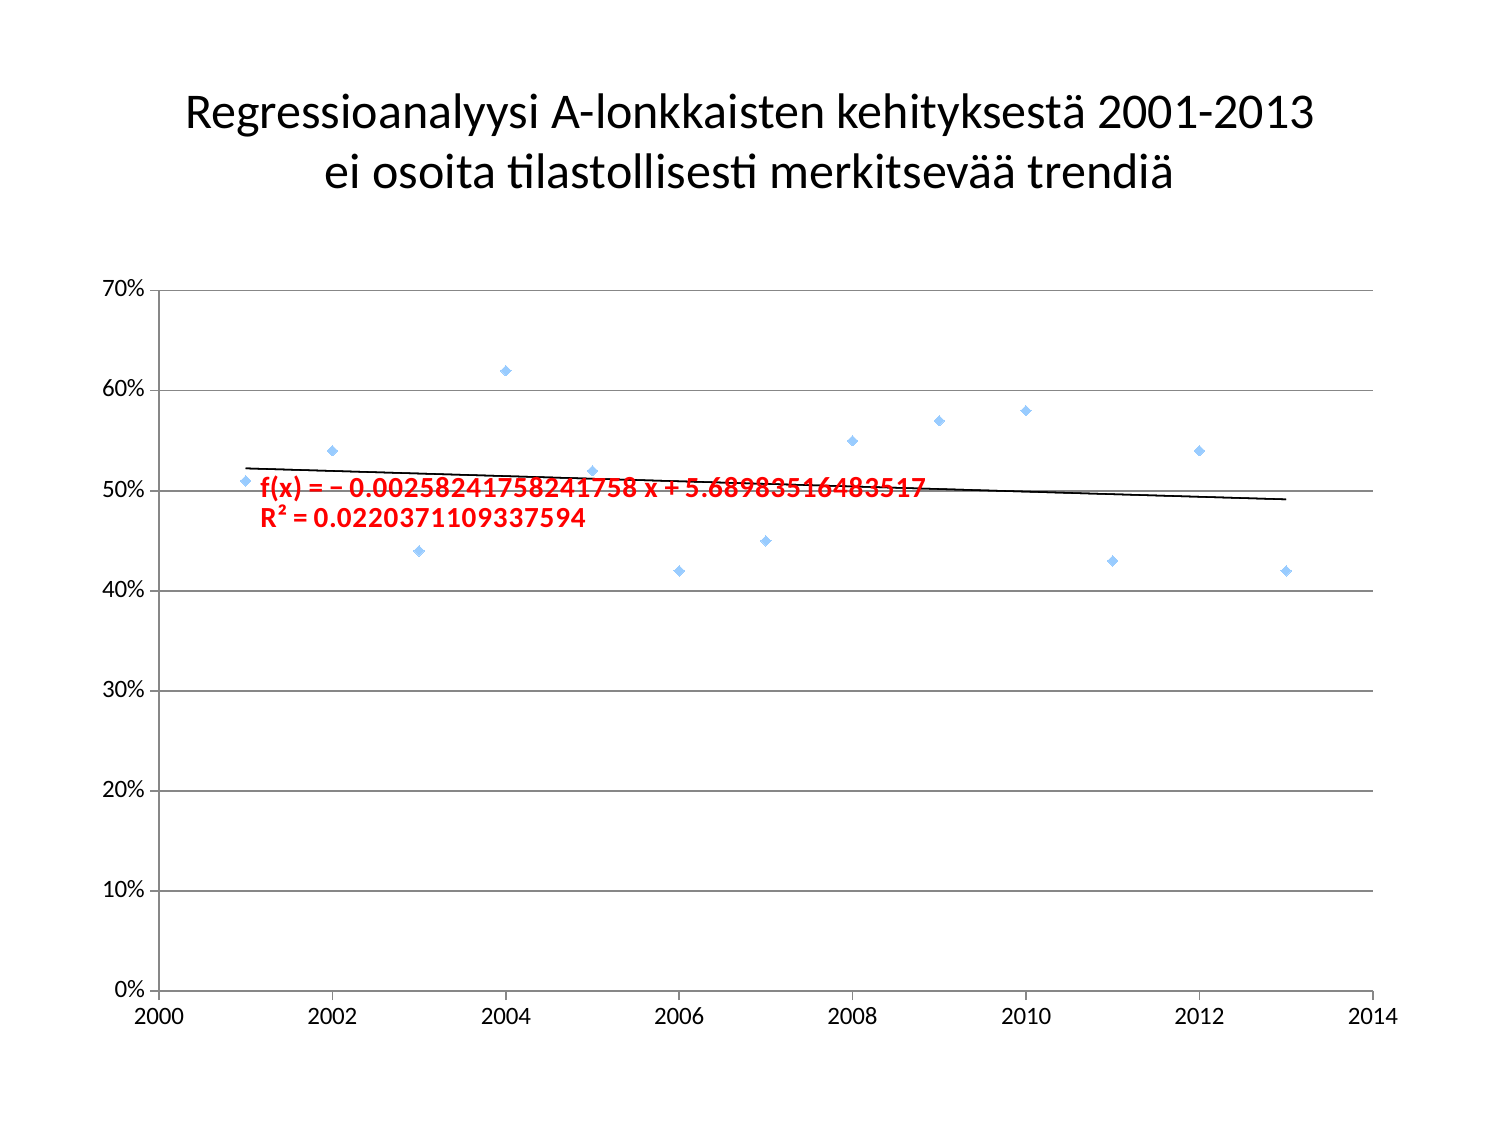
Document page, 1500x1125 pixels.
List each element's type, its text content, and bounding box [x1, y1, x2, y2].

chart [74, 262, 1426, 1048]
title Regressioanalyysi A-lonkkaisten kehityksestä 2001-2013 ei osoita tilastollisesti merkitsevää trendiä [75, 45, 1425, 233]
